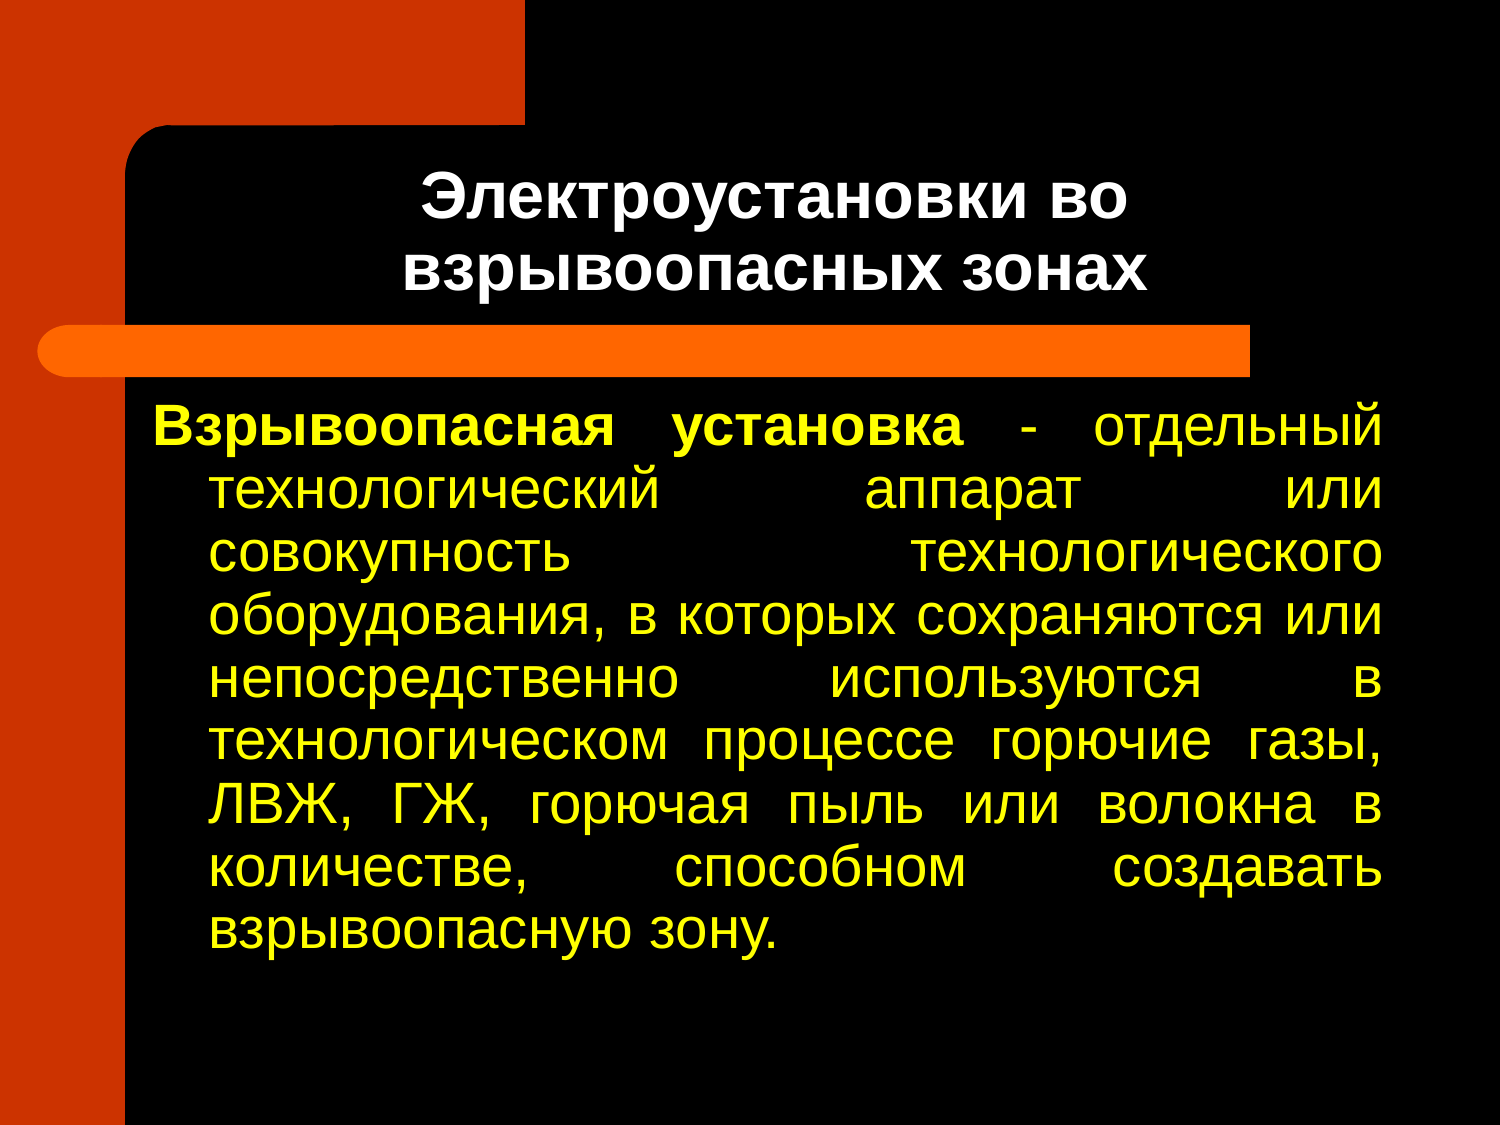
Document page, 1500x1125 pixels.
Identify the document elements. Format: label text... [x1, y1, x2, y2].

list Взрывоопасная установка - отдельный технологический аппарат или совокупность технологического оборудования, в которых сохраняются или непосредственно используются в технологическом процессе горючие газы, ЛВЖ, ГЖ, горючая пыль или волокна в количестве, способном создавать взрывоопасную зону. [137, 387, 1400, 999]
title Электроустановки во взрывоопасных зонах [125, 125, 1425, 313]
